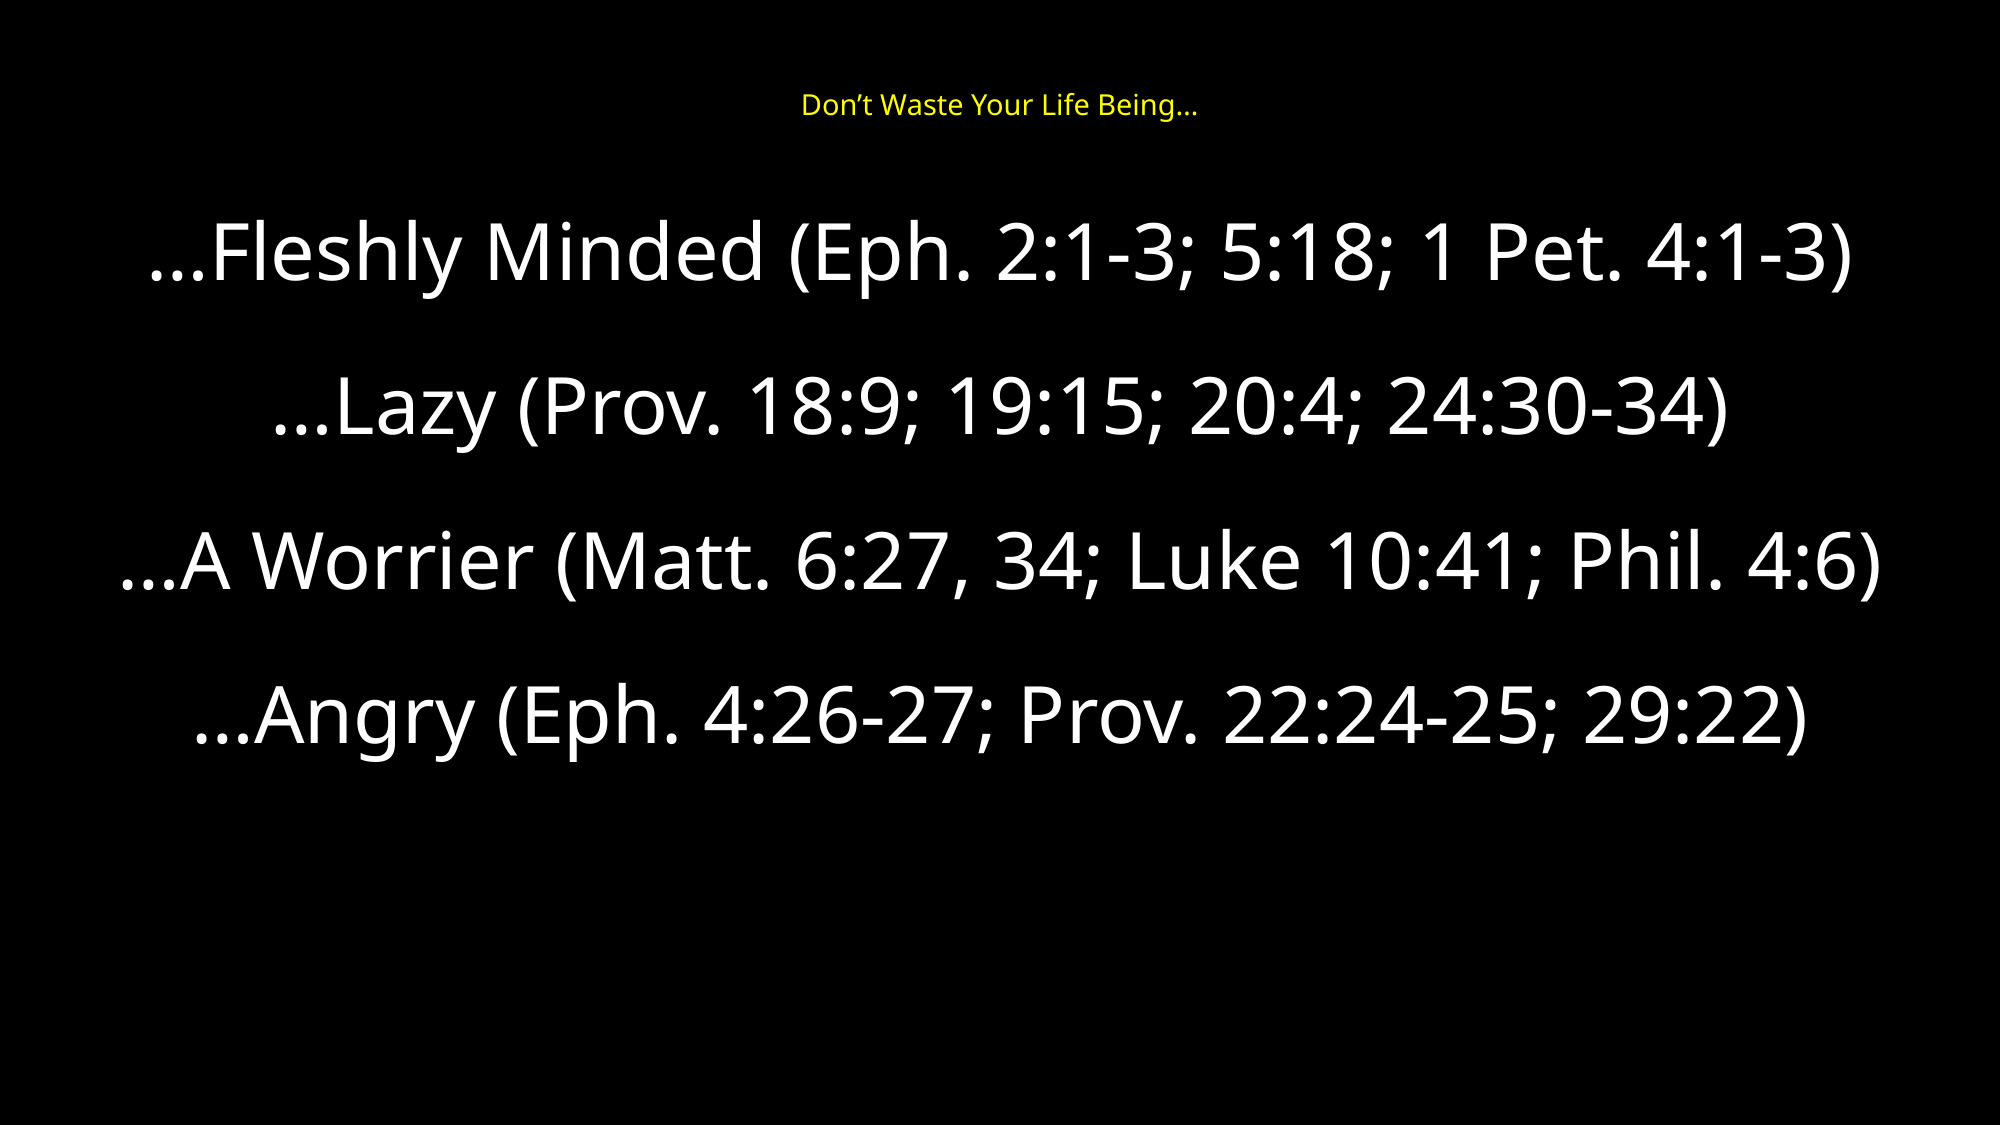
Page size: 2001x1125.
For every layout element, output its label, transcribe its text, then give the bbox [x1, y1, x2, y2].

title Don’t Waste Your Life Being… [0, 32, 2000, 163]
list …Fleshly Minded (Eph. 2:1-3; 5:18; 1 Pet. 4:1-3) …Lazy (Prov. 18:9; 19:15; 20:4; 24:30-34) …A Worrier (Matt. 6:27, 34; Luke 10:41; Phil. 4:6) …Angry (Eph. 4:26-27; Prov. 22:24-25; 29:22) [0, 163, 2000, 1125]
